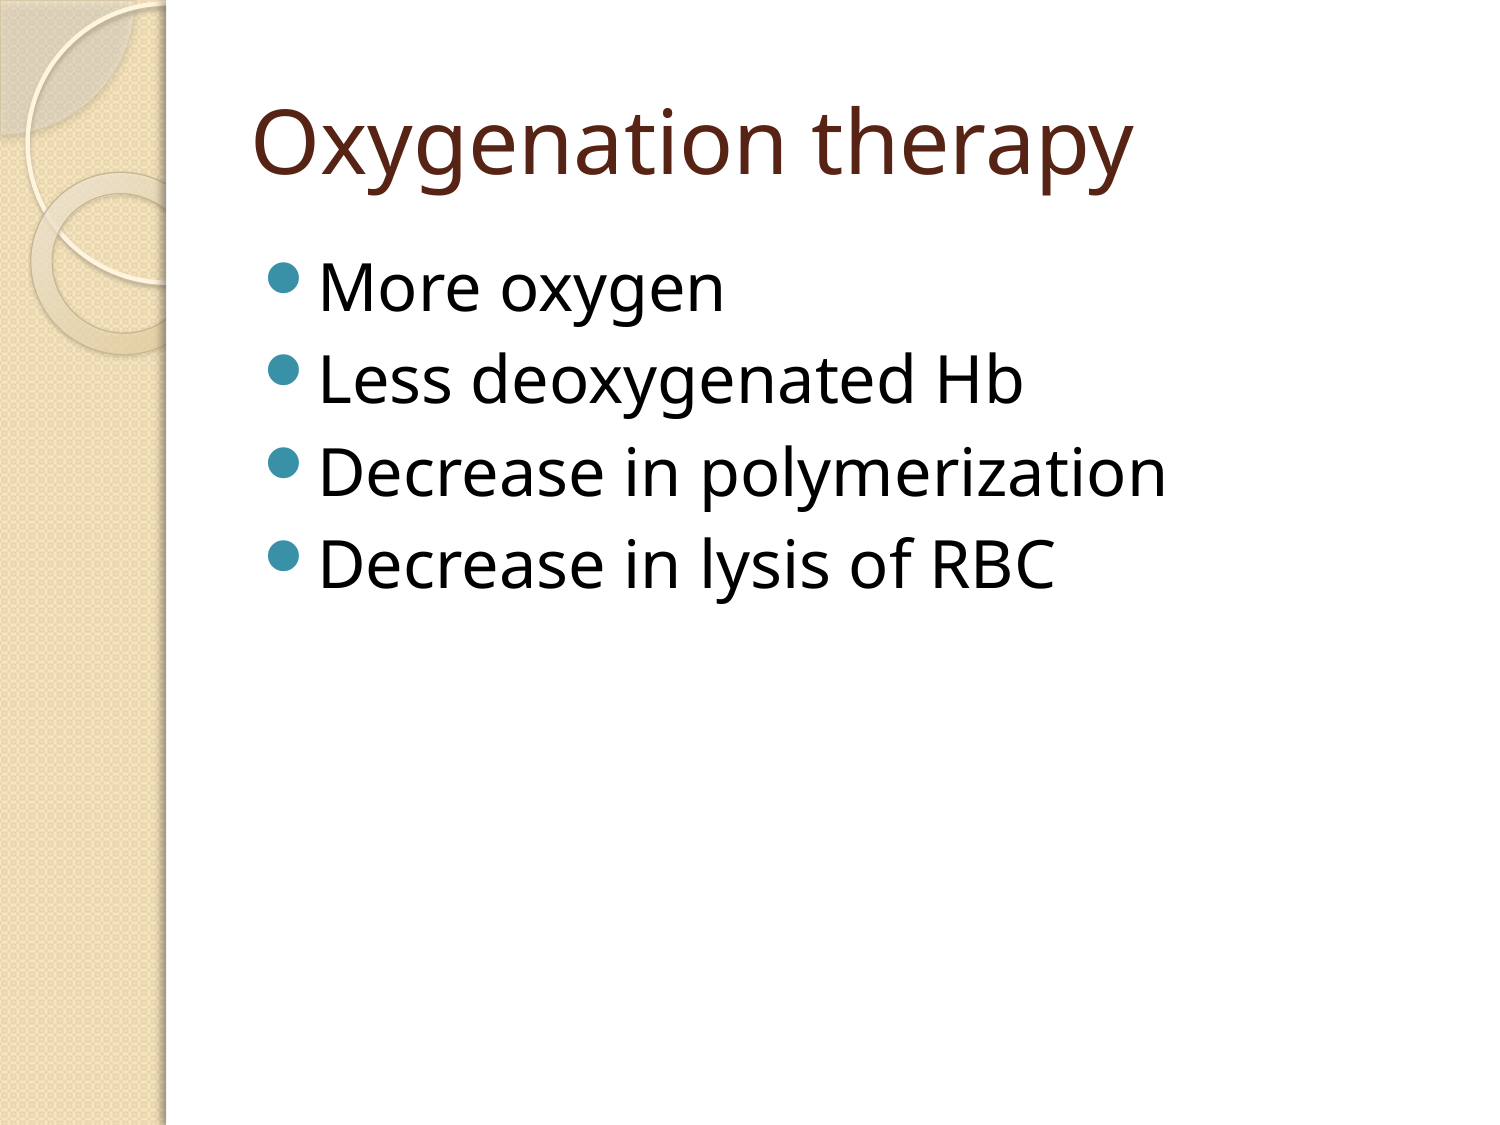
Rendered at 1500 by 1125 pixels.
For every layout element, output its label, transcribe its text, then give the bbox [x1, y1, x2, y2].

list More oxygen Less deoxygenated Hb Decrease in polymerization Decrease in lysis of RBC [235, 237, 1466, 1025]
title Oxygenation therapy [235, 45, 1466, 233]
